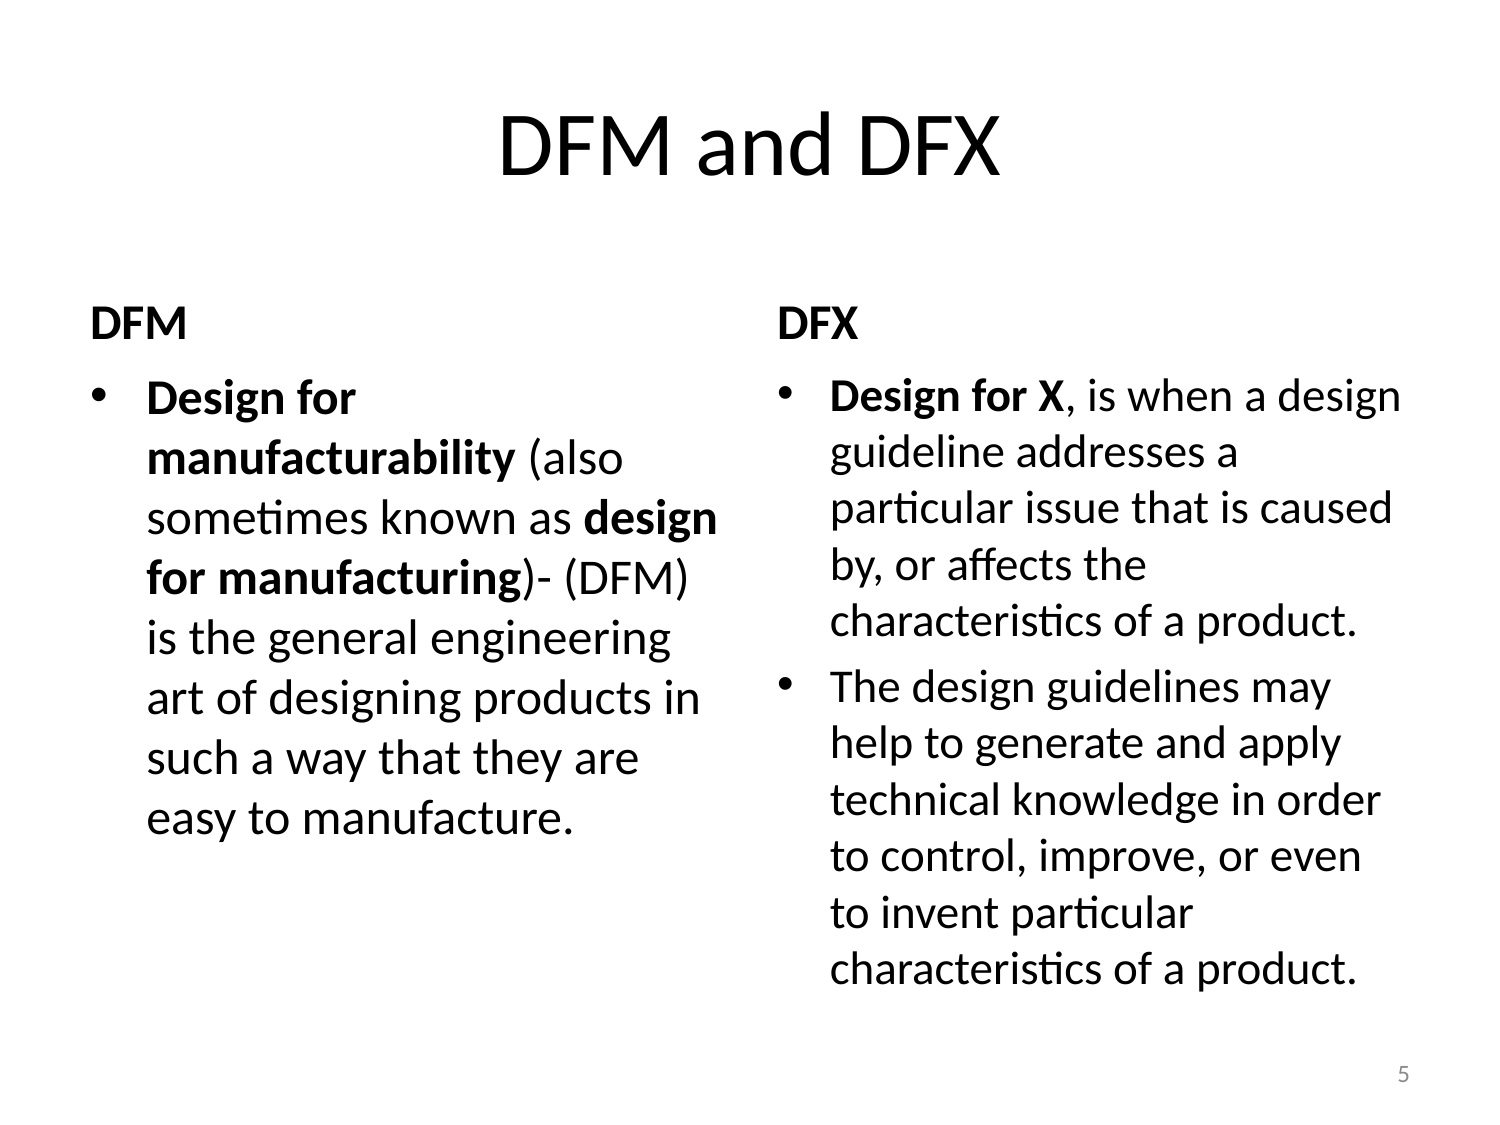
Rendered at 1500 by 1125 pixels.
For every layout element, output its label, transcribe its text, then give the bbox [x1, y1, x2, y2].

list DFX [761, 251, 1425, 356]
list DFM [75, 251, 738, 356]
list Design for X, is when a design guideline addresses a particular issue that is caused by, or affects the characteristics of a product. The design guidelines may help to generate and apply technical knowledge in order to control, improve, or even to invent particular characteristics of a product. [761, 356, 1425, 1005]
slide_number 5 [1074, 1042, 1425, 1103]
title DFM and DFX [75, 45, 1425, 233]
list Design for manufacturability (also sometimes known as design for manufacturing)- (DFM) is the general engineering art of designing products in such a way that they are easy to manufacture. [75, 356, 738, 1005]
